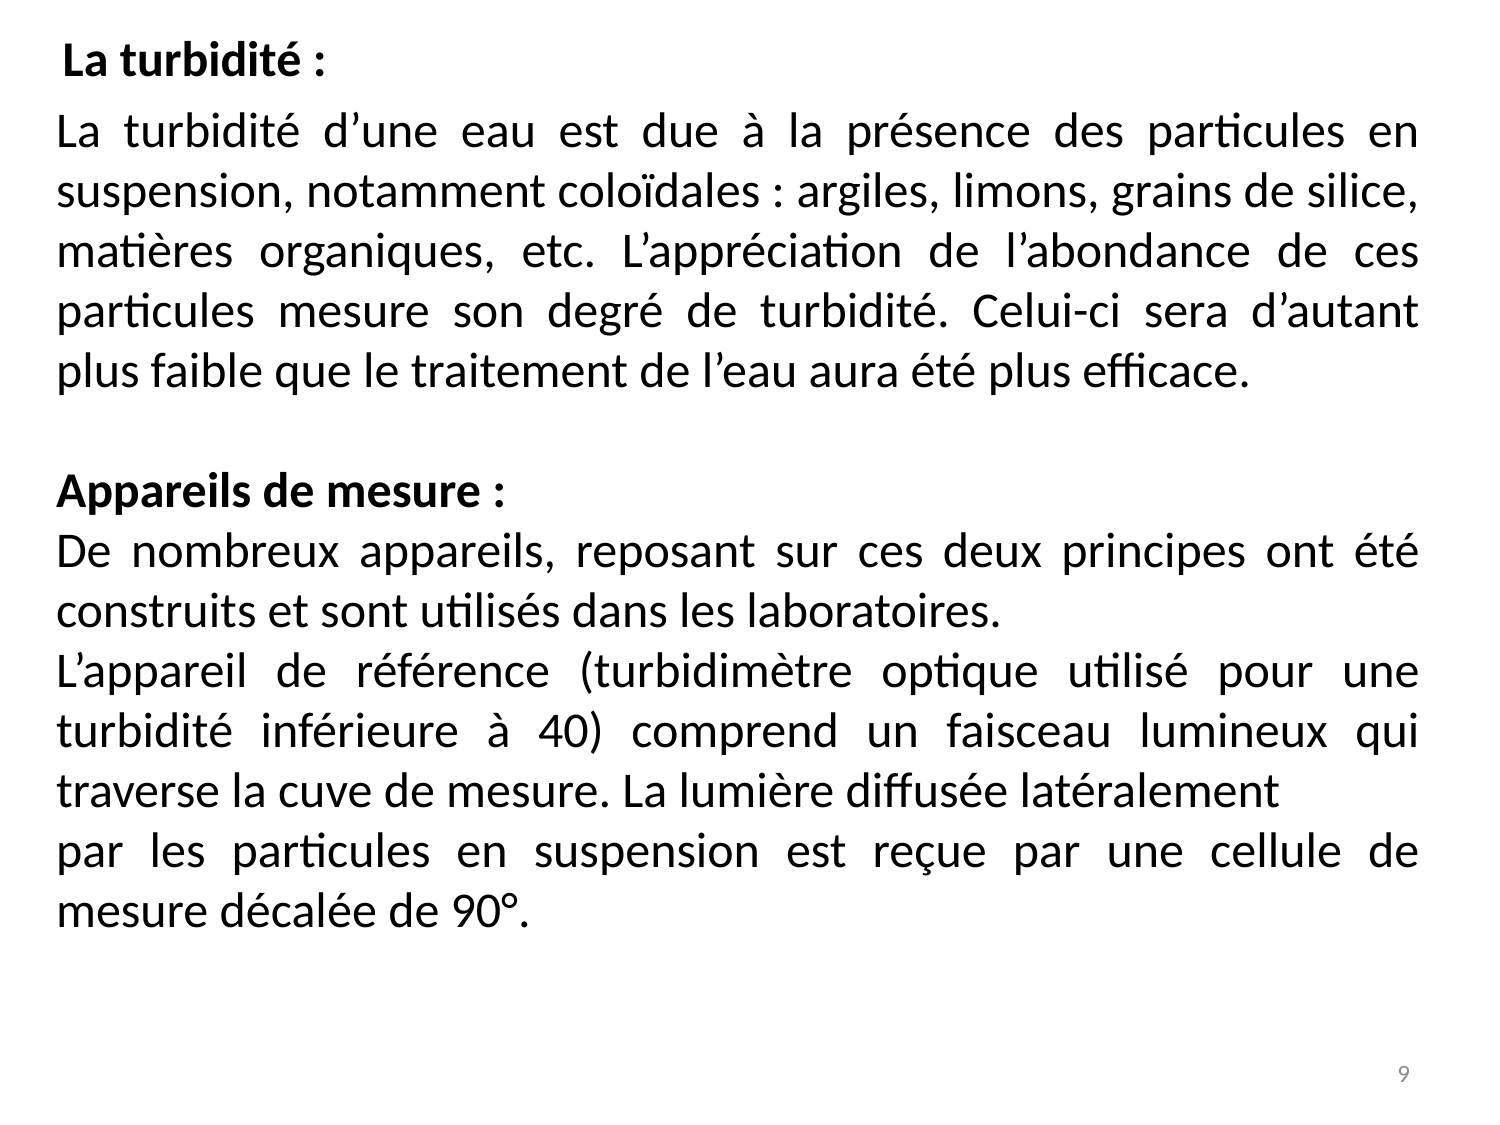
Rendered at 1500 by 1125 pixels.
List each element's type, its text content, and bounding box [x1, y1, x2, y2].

text_box La turbidité : [47, 19, 342, 94]
slide_number 9 [1074, 1042, 1425, 1103]
text_box La turbidité d’une eau est due à la présence des particules en suspension, notamment coloïdales : argiles, limons, grains de silice, matières organiques, etc. L’appréciation de l’abondance de ces particules mesure son degré de turbidité. Celui-ci sera d’autant plus faible que le traitement de l’eau aura été plus efficace. Appareils de mesure : De nombreux appareils, reposant sur ces deux principes ont été construits et sont utilisés dans les laboratoires. L’appareil de référence (turbidimètre optique utilisé pour une turbidité inférieure à 40) comprend un faisceau lumineux qui traverse la cuve de mesure. La lumière diffusée latéralement par les particules en suspension est reçue par une cellule de mesure décalée de 90°. [41, 89, 1436, 1005]
